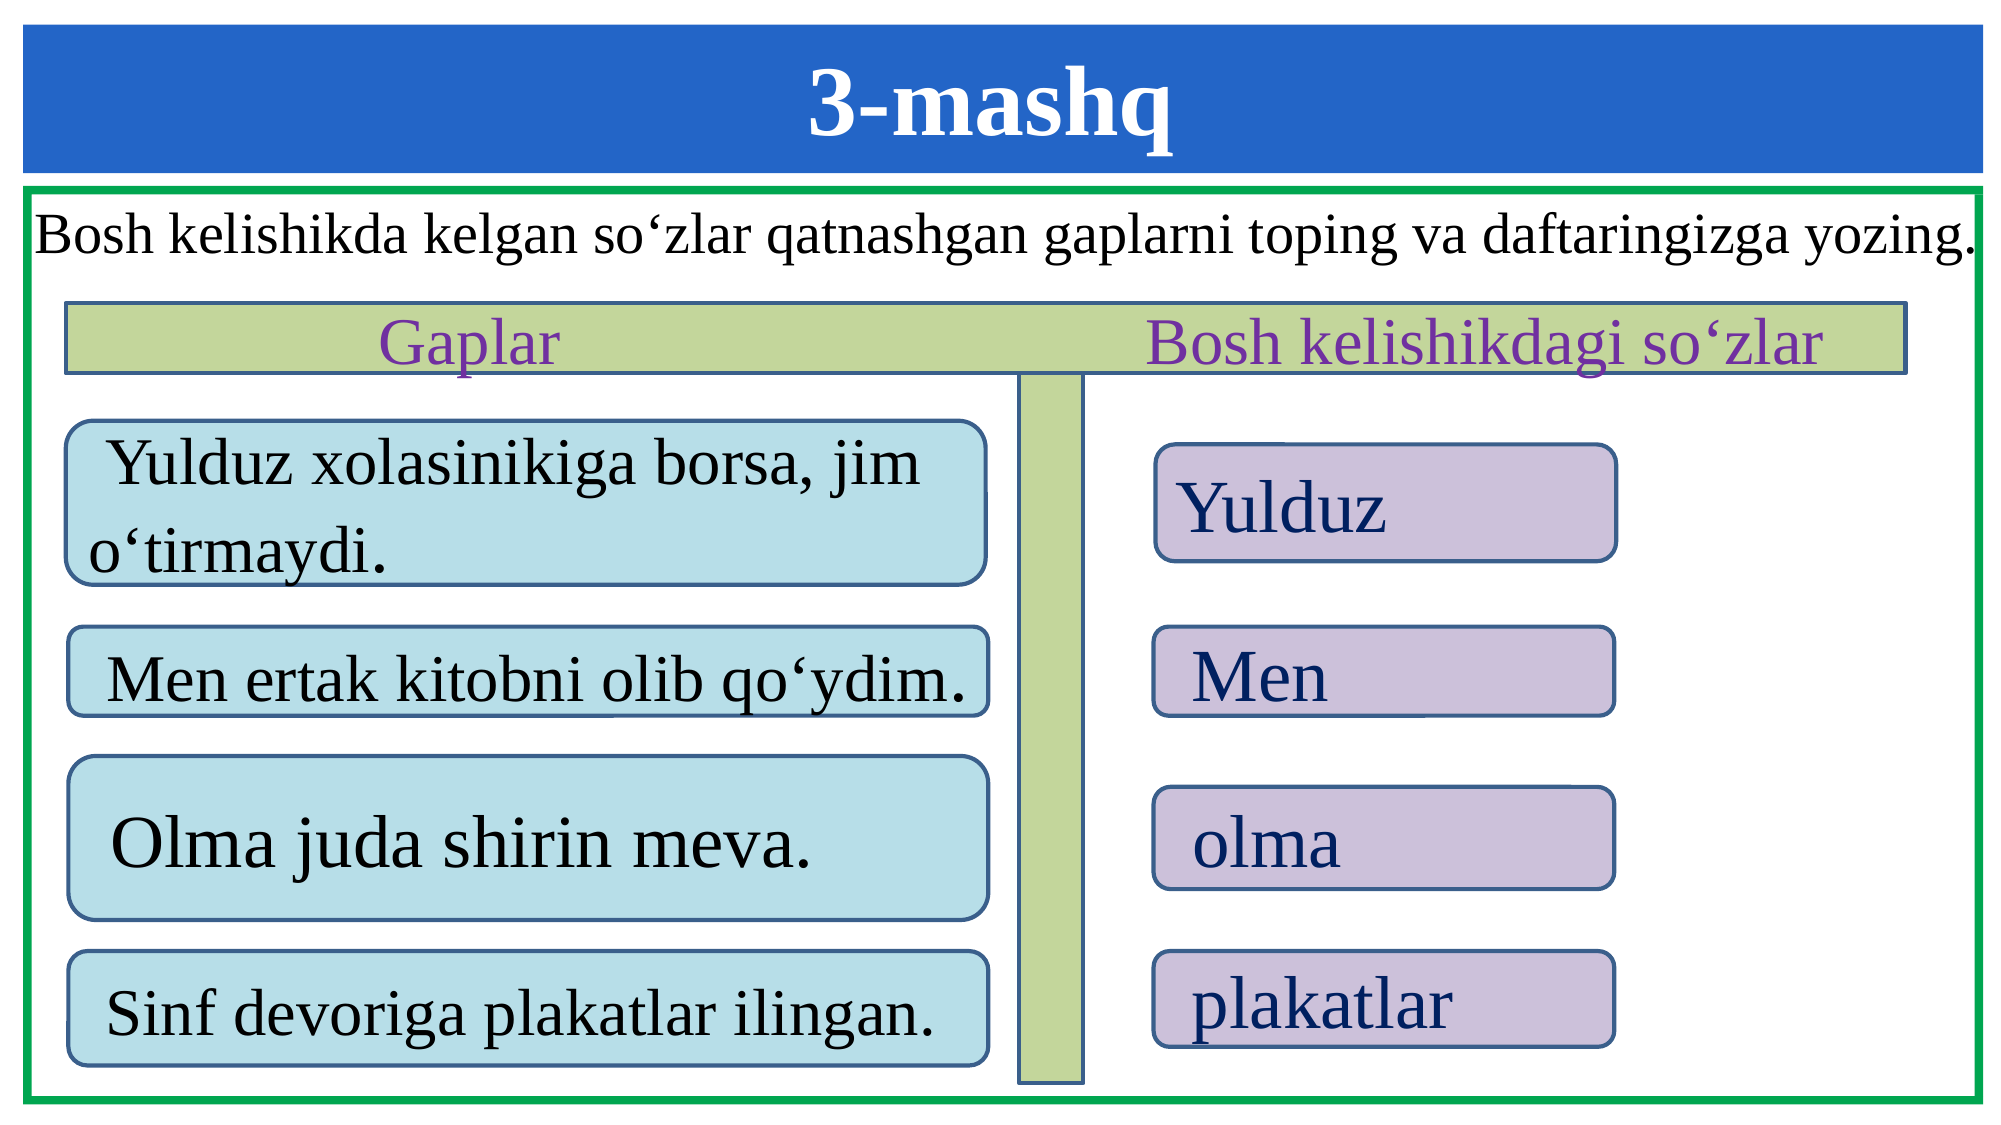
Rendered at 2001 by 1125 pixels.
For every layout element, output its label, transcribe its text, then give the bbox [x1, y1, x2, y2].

text_box 3-mashq [252, 33, 1756, 187]
text_box [1017, 371, 1085, 1085]
text_box Bosh kelishikda kelgan so‘zlar qatnashgan gaplarni toping va daftaringizga yozing. [19, 187, 2000, 273]
text_box Men [1151, 624, 1617, 718]
text_box Olma juda shirin meva. [66, 753, 991, 923]
text_box Gaplar Bosh kelishikdagi so‘zlar [64, 301, 1908, 375]
text_box Men ertak kitobni olib qo‘ydim. [66, 624, 991, 718]
text_box plakatlar [1151, 948, 1617, 1049]
text_box Sinf devoriga plakatlar ilingan. [66, 948, 991, 1068]
text_box Yulduz xolasinikiga borsa, jim o‘tirmaydi. [63, 418, 988, 587]
text_box Yulduz [1153, 442, 1619, 564]
text_box [97, 273, 1926, 348]
text_box olma [1151, 784, 1617, 892]
